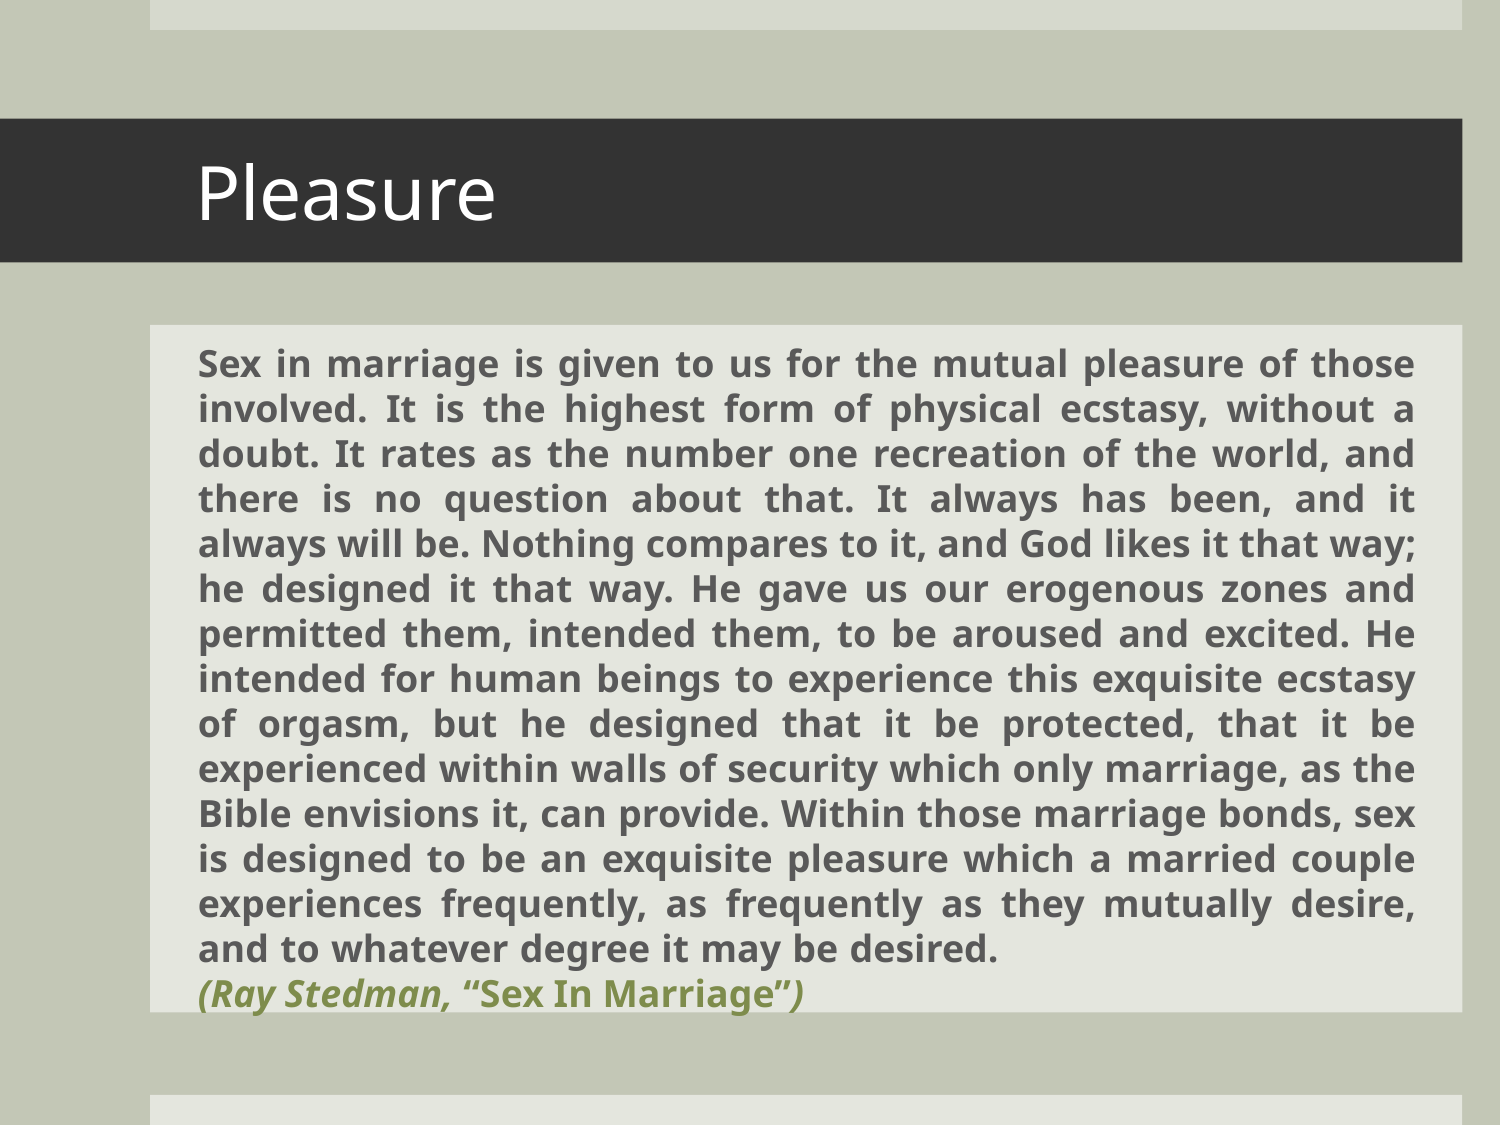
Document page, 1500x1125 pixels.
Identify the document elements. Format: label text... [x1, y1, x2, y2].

subtitle Sex in marriage is given to us for the mutual pleasure of those involved. It is the highest form of physical ecstasy, without a doubt. It rates as the number one recreation of the world, and there is no question about that. It always has been, and it always will be. Nothing compares to it, and God likes it that way; he designed it that way. He gave us our erogenous zones and permitted them, intended them, to be aroused and excited. He intended for human beings to experience this exquisite ecstasy of orgasm, but he designed that it be protected, that it be experienced within walls of security which only marriage, as the Bible envisions it, can provide. Within those marriage bonds, sex is designed to be an exquisite pleasure which a married couple experiences frequently, as frequently as they mutually desire, and to whatever degree it may be desired. (Ray Stedman, “Sex In Marriage”) [150, 324, 1463, 1013]
title Pleasure [0, 118, 1463, 263]
